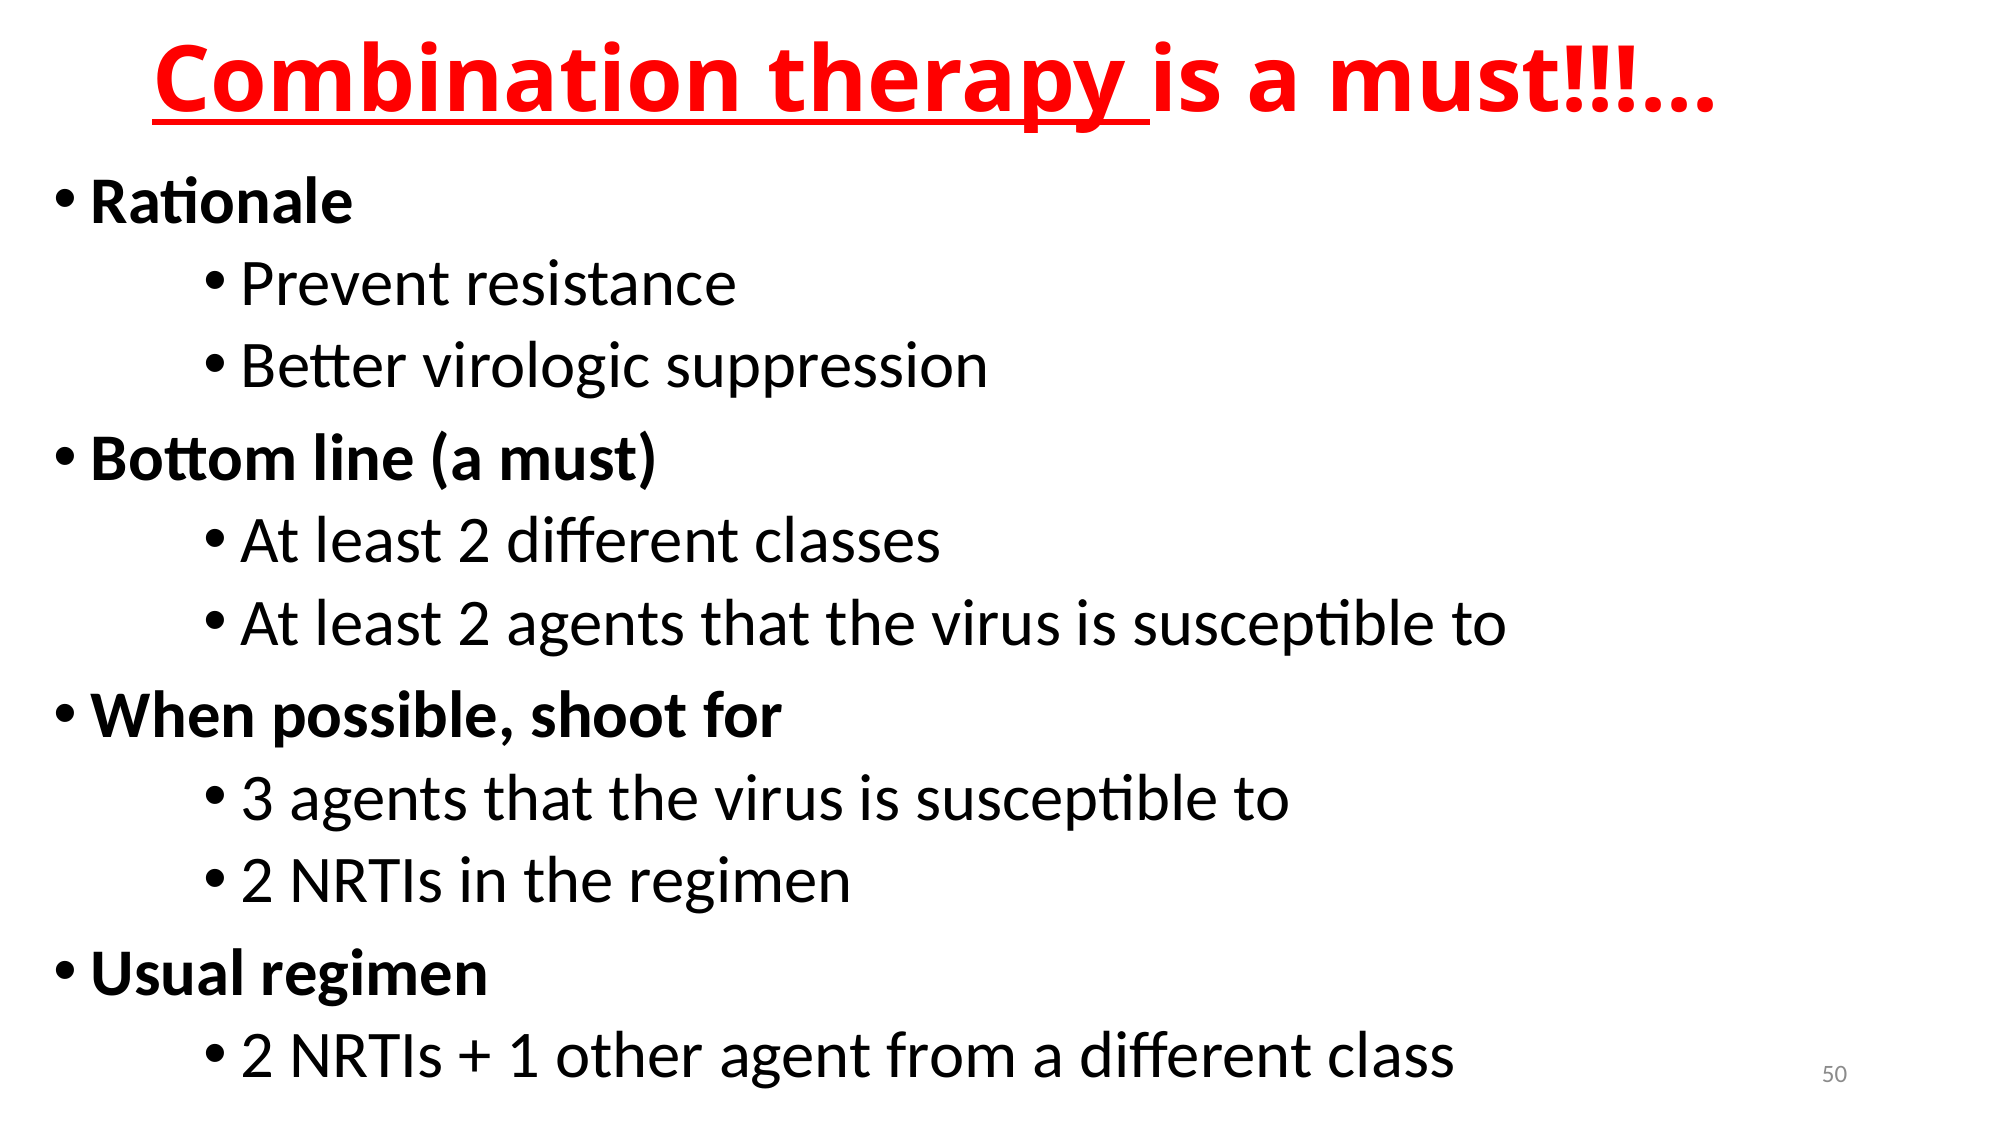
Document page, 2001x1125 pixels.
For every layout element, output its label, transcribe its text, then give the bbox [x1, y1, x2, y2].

list Rationale Prevent resistance Better virologic suppression Bottom line (a must) At least 2 different classes At least 2 agents that the virus is susceptible to When possible, shoot for 3 agents that the virus is susceptible to 2 NRTIs in the regimen Usual regimen 2 NRTIs + 1 other agent from a different class [38, 158, 1962, 1084]
slide_number 50 [1412, 1042, 1863, 1103]
title Combination therapy is a must!!!... [137, 0, 1863, 158]
